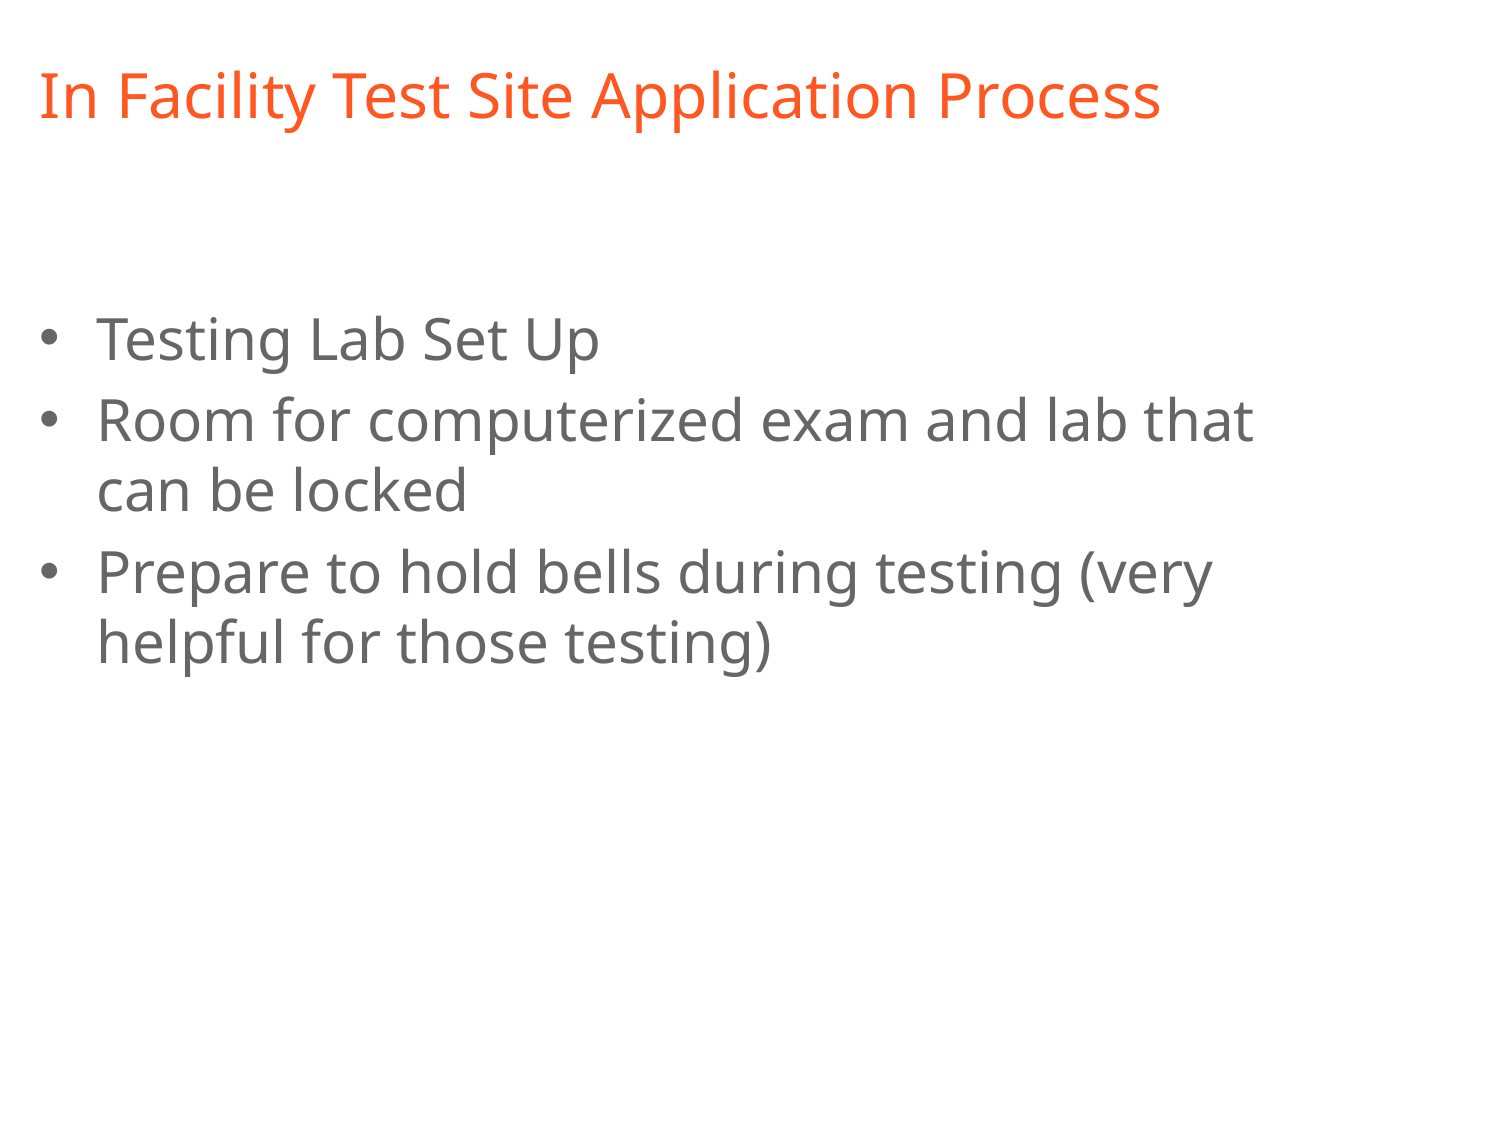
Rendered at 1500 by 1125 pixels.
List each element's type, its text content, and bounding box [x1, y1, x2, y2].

list Testing Lab Set Up Room for computerized exam and lab that can be locked Prepare to hold bells during testing (very helpful for those testing) [24, 237, 1288, 1013]
title In Facility Test Site Application Process [24, 24, 1250, 163]
